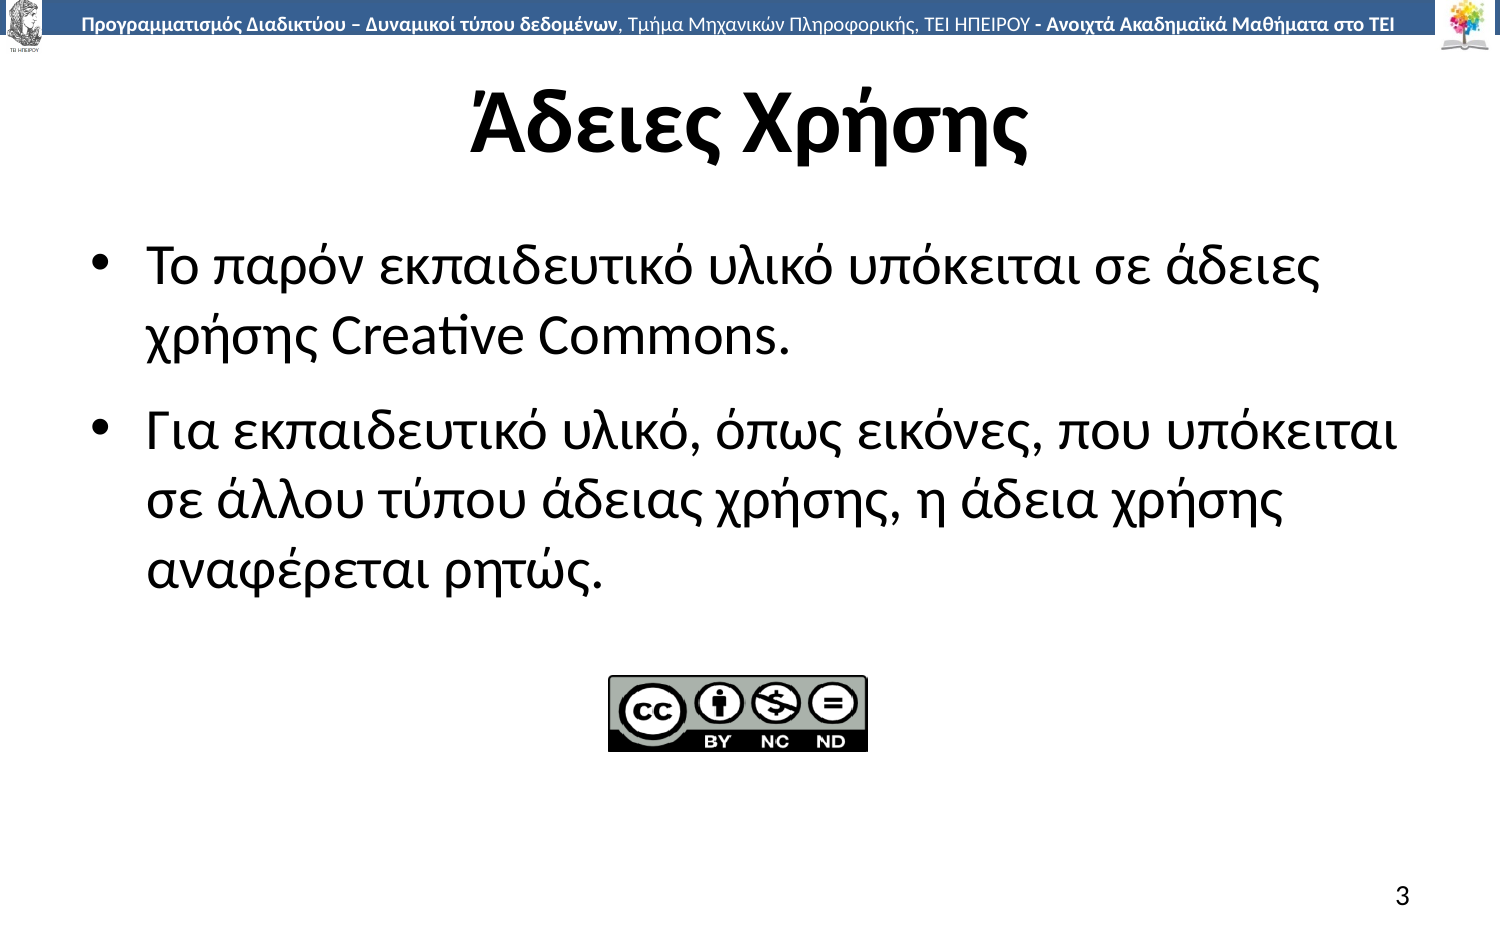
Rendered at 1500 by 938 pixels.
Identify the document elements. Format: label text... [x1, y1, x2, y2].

picture [607, 675, 868, 752]
picture [6, 0, 42, 54]
title Άδειες Χρήσης [75, 37, 1425, 194]
picture [1435, 0, 1495, 52]
slide_number 3 [1074, 868, 1425, 919]
list Το παρόν εκπαιδευτικό υλικό υπόκειται σε άδειες χρήσης Creative Commons. Για εκπαιδευτικό υλικό, όπως εικόνες, που υπόκειται σε άλλου τύπου άδειας χρήσης, η άδεια χρήσης αναφέρεται ρητώς. [75, 218, 1425, 838]
